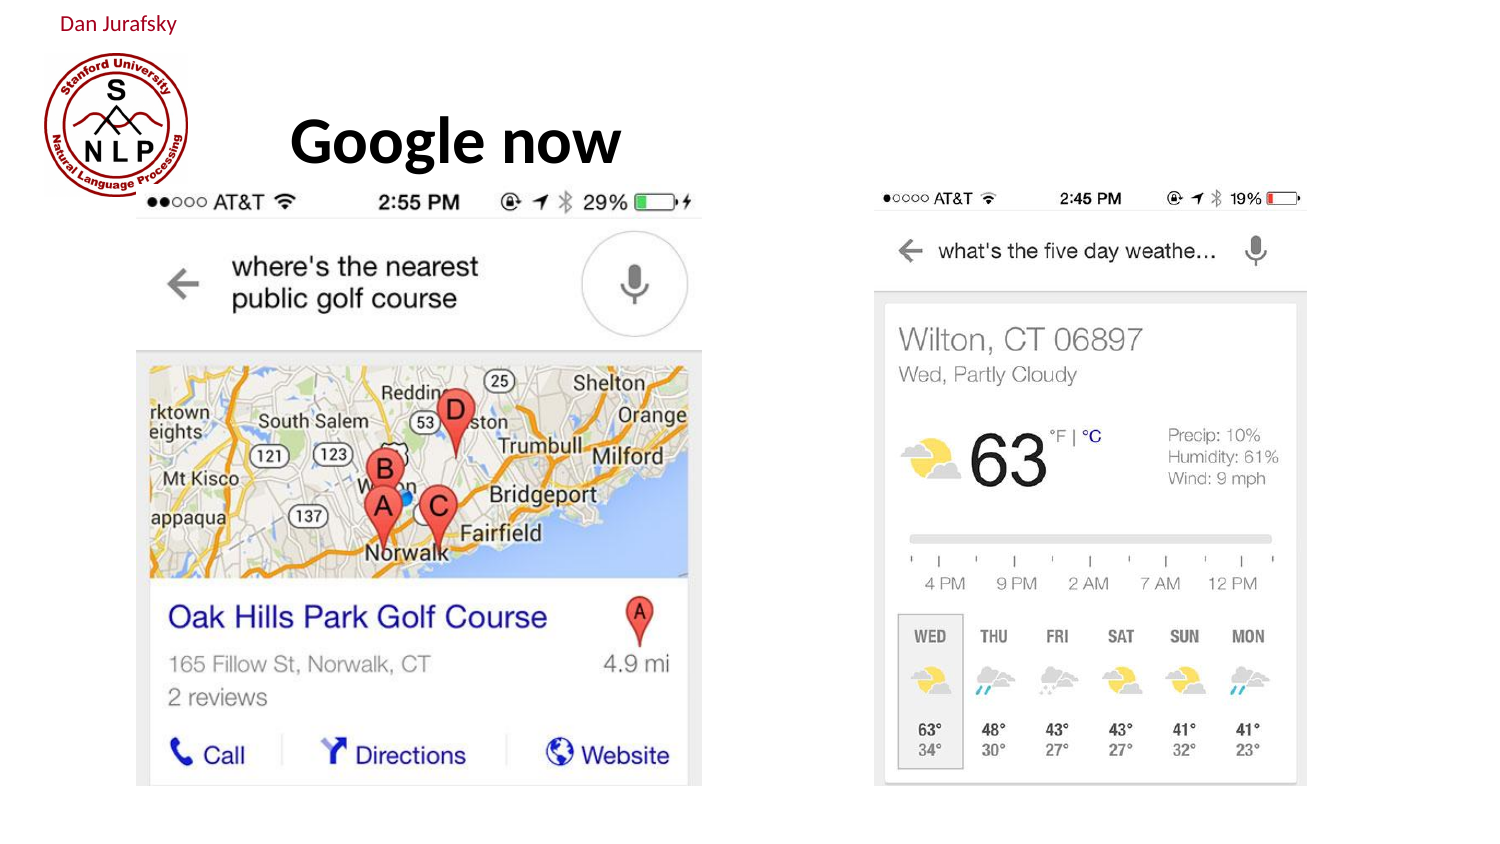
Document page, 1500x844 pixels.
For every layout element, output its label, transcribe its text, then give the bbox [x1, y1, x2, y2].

picture [874, 184, 1307, 786]
picture [44, 53, 702, 786]
title Google now [275, 62, 1500, 185]
